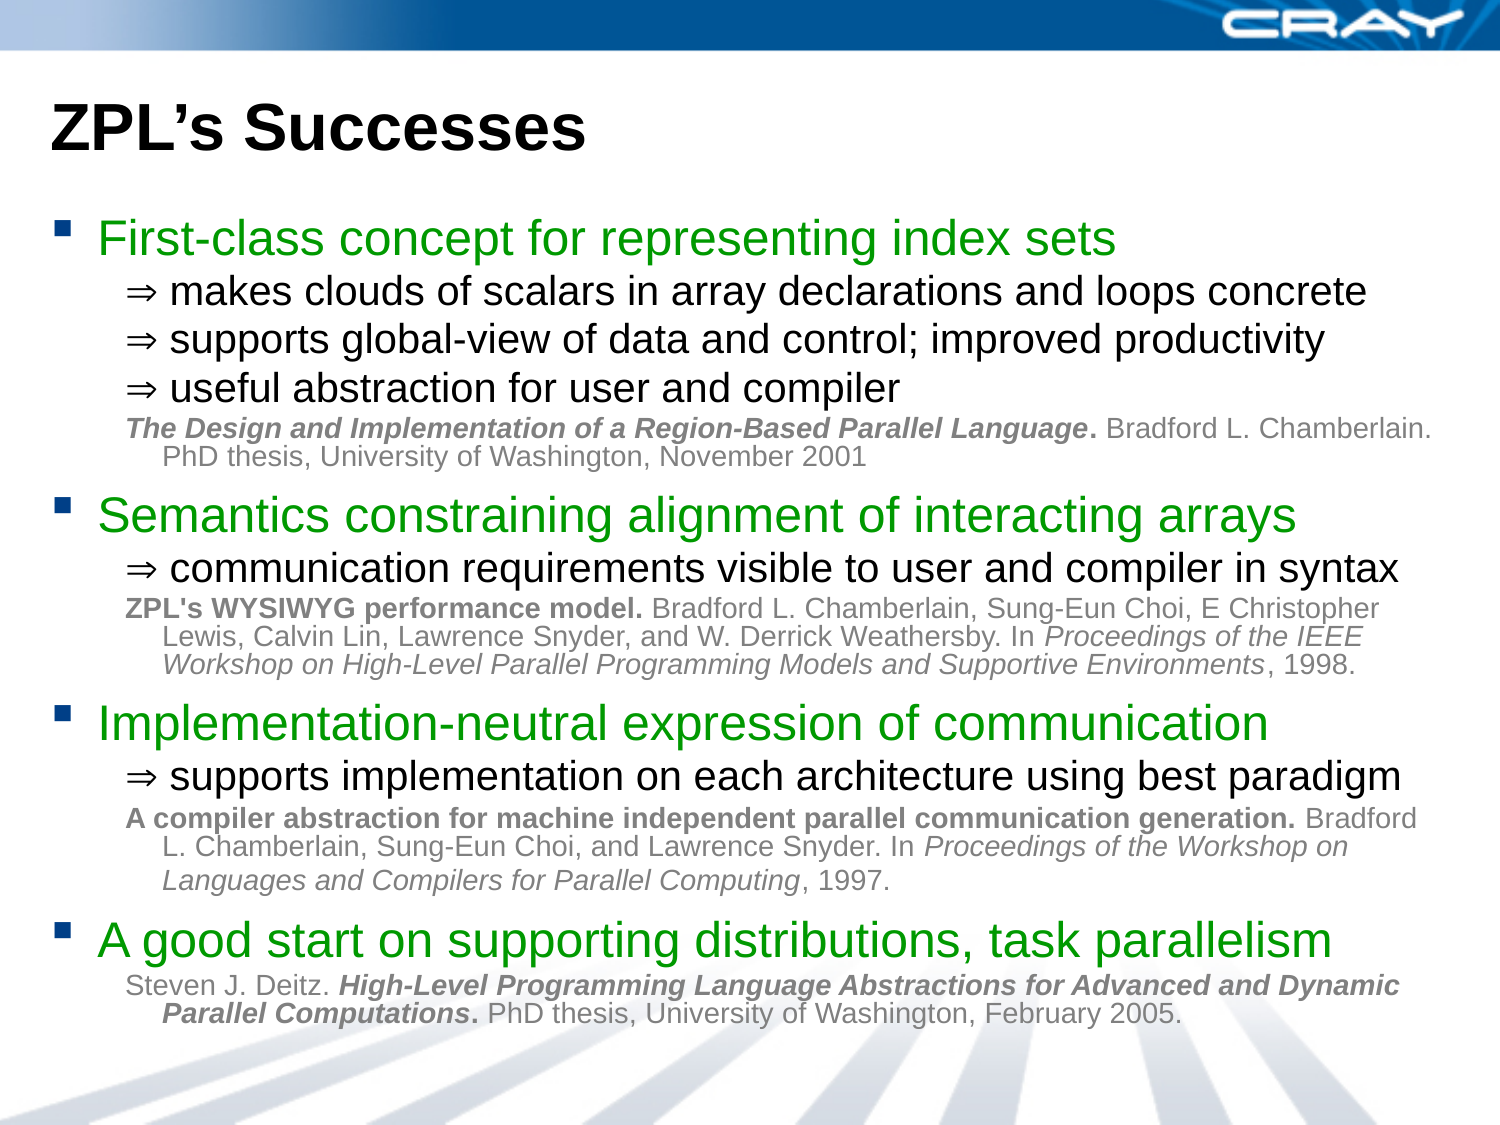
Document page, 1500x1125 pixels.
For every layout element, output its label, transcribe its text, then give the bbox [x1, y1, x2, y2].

title ZPL’s Successes [34, 76, 1464, 162]
list First-class concept for representing index sets  makes clouds of scalars in array declarations and loops concrete  supports global-view of data and control; improved productivity  useful abstraction for user and compiler The Design and Implementation of a Region-Based Parallel Language. Bradford L. Chamberlain. PhD thesis, University of Washington, November 2001 Semantics constraining alignment of interacting arrays  communication requirements visible to user and compiler in syntax ZPL's WYSIWYG performance model. Bradford L. Chamberlain, Sung-Eun Choi, E Christopher Lewis, Calvin Lin, Lawrence Snyder, and W. Derrick Weathersby. In Proceedings of the IEEE Workshop on High-Level Parallel Programming Models and Supportive Environments, 1998. Implementation-neutral expression of communication  supports implementation on each architecture using best paradigm A compiler abstraction for machine independent parallel communication generation. Bradford L. Chamberlain, Sung-Eun Choi, and Lawrence Snyder. In Proceedings of the Workshop on Languages and Compilers for Parallel Computing, 1997. A good start on supporting distributions, task parallelism Steven J. Deitz. High-Level Programming Language Abstractions for Advanced and Dynamic Parallel Computations. PhD thesis, University of Washington, February 2005. [34, 197, 1464, 1050]
picture [0, 0, 1500, 1125]
